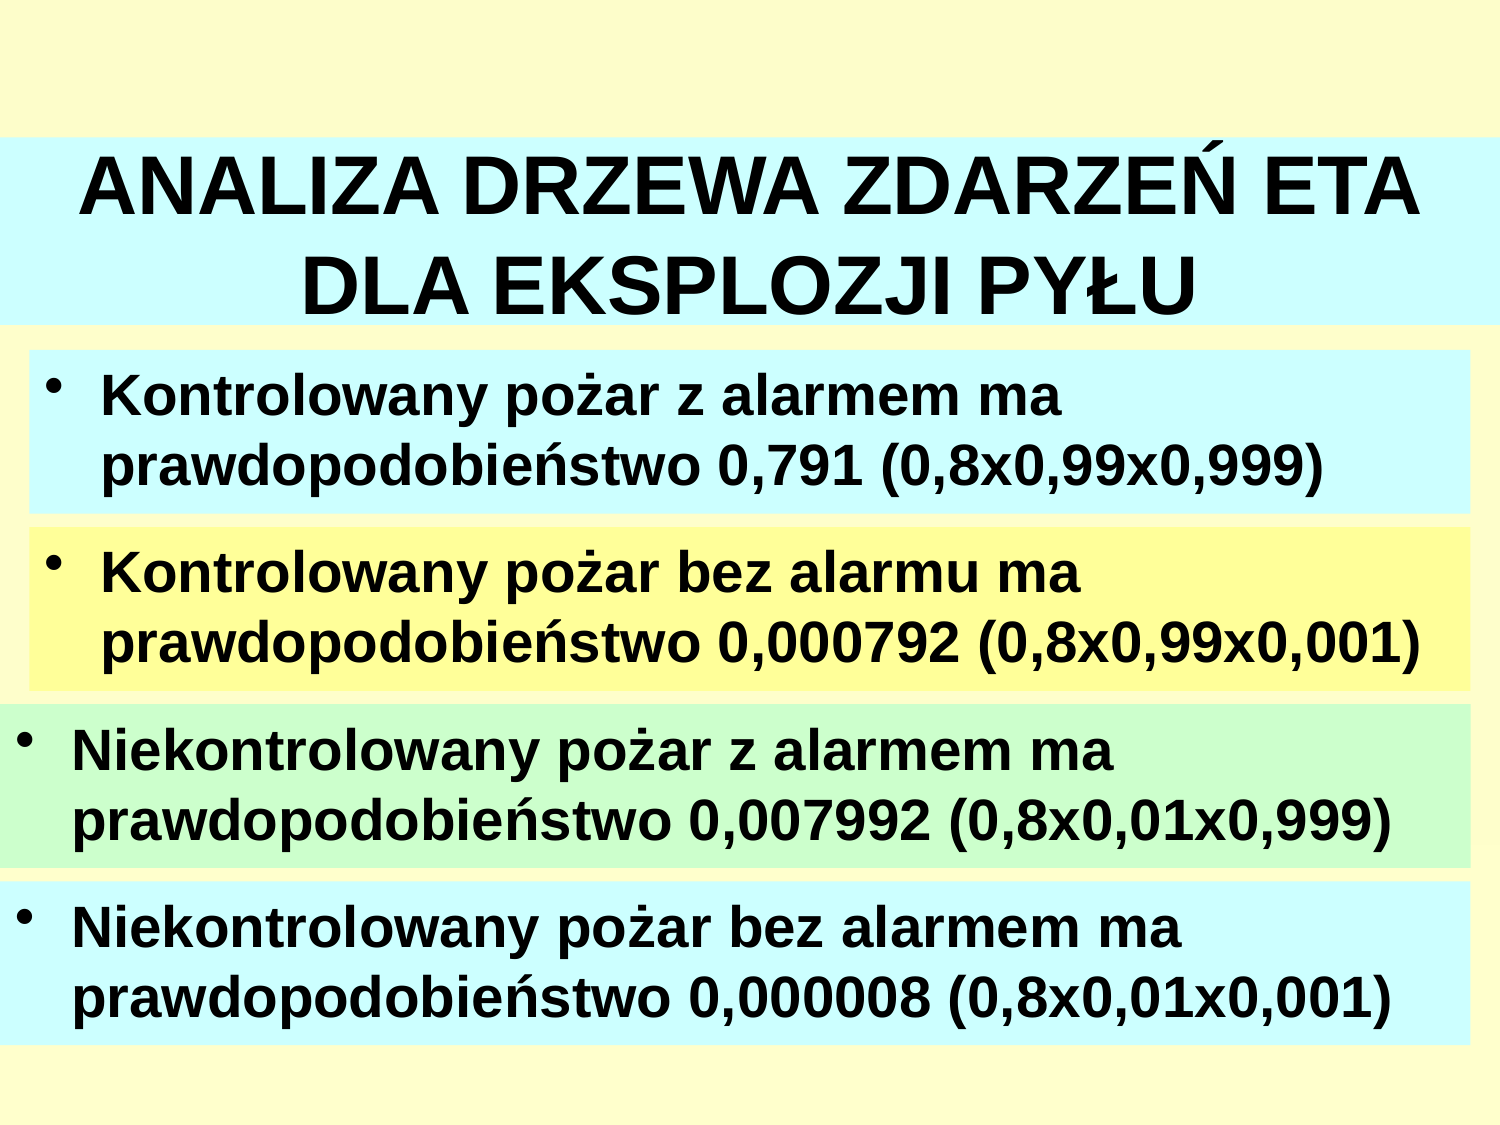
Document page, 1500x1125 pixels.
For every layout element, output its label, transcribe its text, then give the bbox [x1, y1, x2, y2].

text_box Kontrolowany pożar z alarmem ma prawdopodobieństwo 0,791 (0,8x0,99x0,999) [29, 349, 1471, 514]
text_box Niekontrolowany pożar bez alarmem ma prawdopodobieństwo 0,000008 (0,8x0,01x0,001) [0, 881, 1471, 1046]
list Niekontrolowany pożar z alarmem ma prawdopodobieństwo 0,007992 (0,8x0,01x0,999) [0, 703, 1471, 869]
text_box Kontrolowany pożar bez alarmu ma prawdopodobieństwo 0,000792 (0,8x0,99x0,001) [29, 527, 1471, 691]
title ANALIZA DRZEWA ZDARZEŃ ETA DLA EKSPLOZJI PYŁU [0, 137, 1500, 326]
